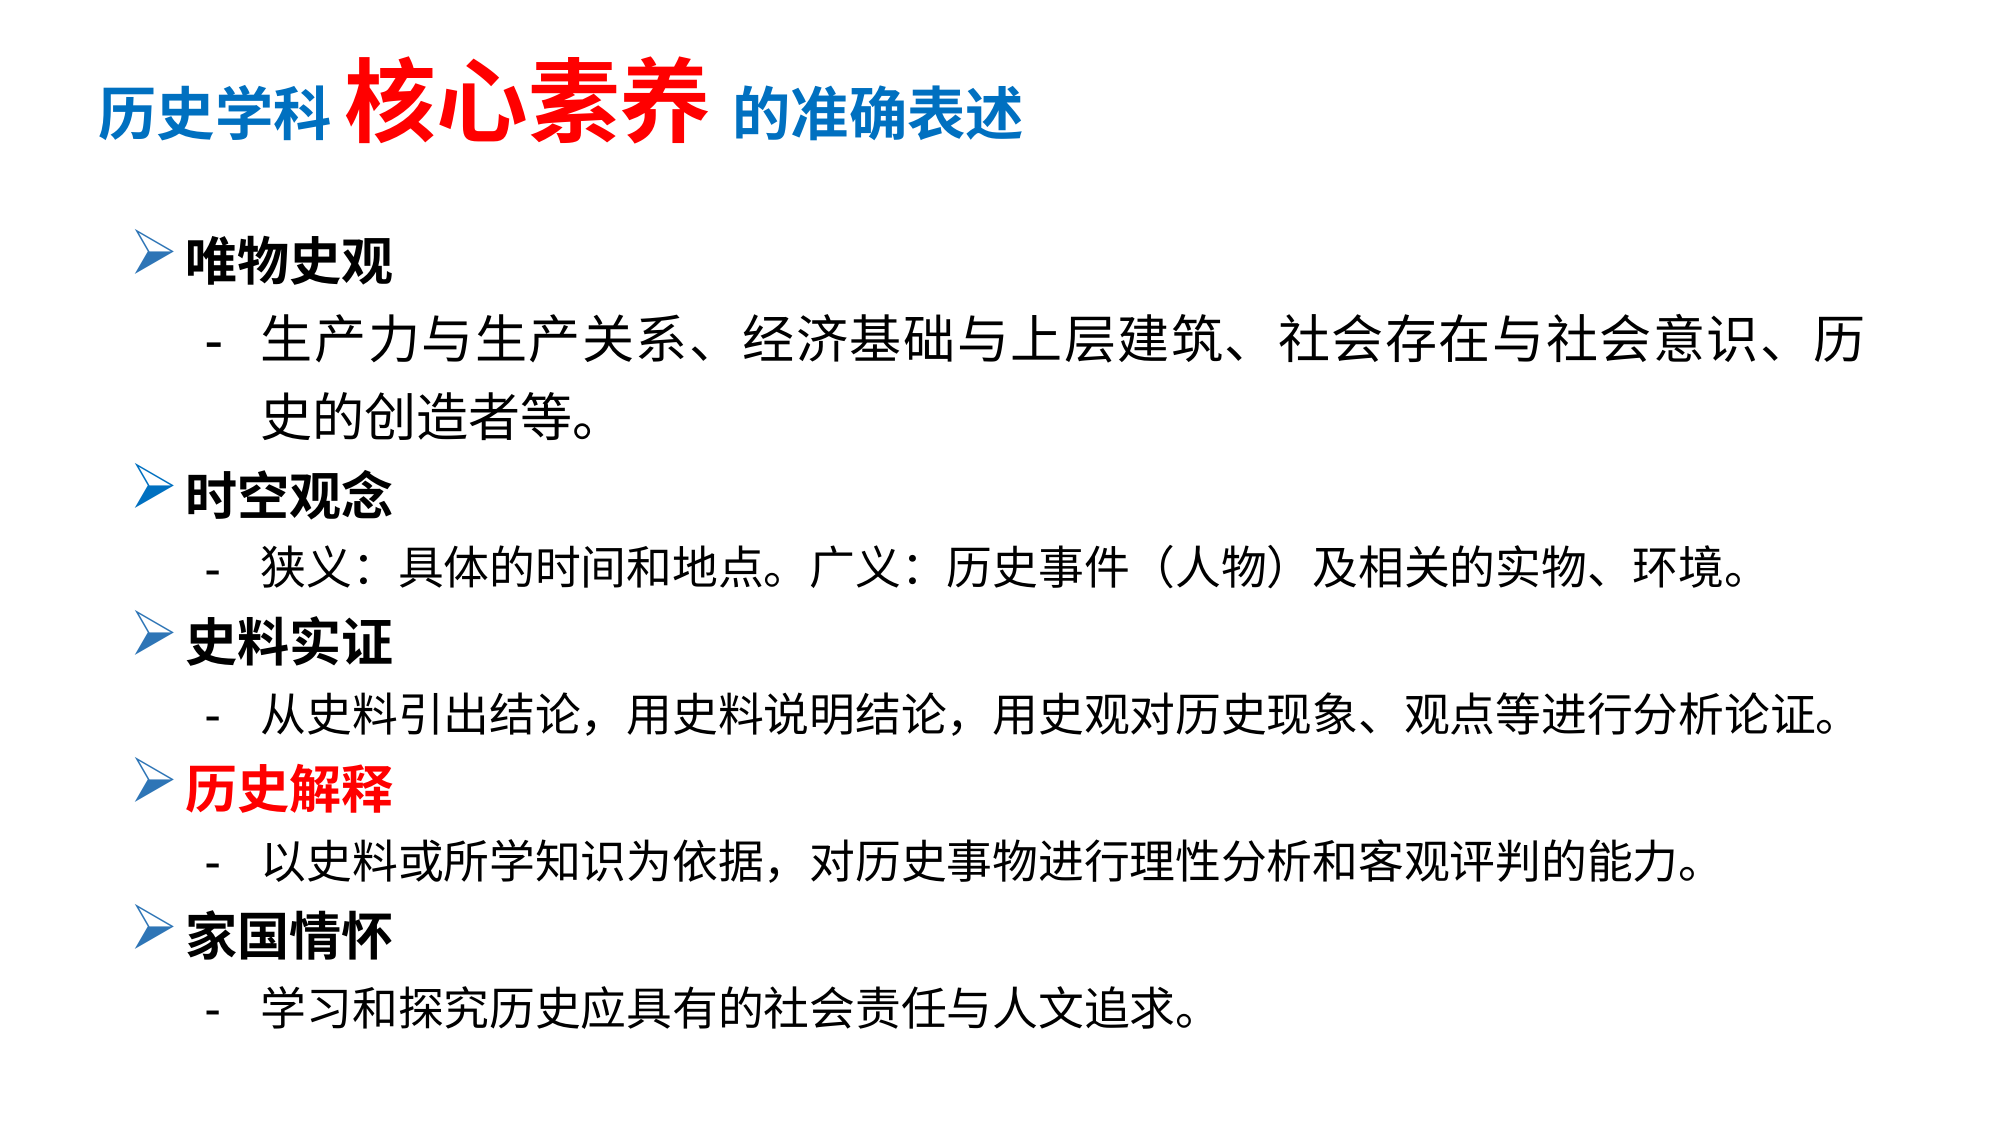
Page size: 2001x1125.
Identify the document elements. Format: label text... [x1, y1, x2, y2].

text_box 历史学科 核心素养 的准确表述 [83, 36, 1039, 162]
text_box 唯物史观 生产力与生产关系、经济基础与上层建筑、社会存在与社会意识、历史的创造者等。 时空观念 狭义：具体的时间和地点。广义：历史事件（人物）及相关的实物、环境。 史料实证 从史料引出结论，用史料说明结论，用史观对历史现象、观点等进行分析论证。 历史解释 以史料或所学知识为依据，对历史事物进行理性分析和客观评判的能力。 家国情怀 学习和探究历史应具有的社会责任与人文追求。 [114, 205, 1882, 1111]
